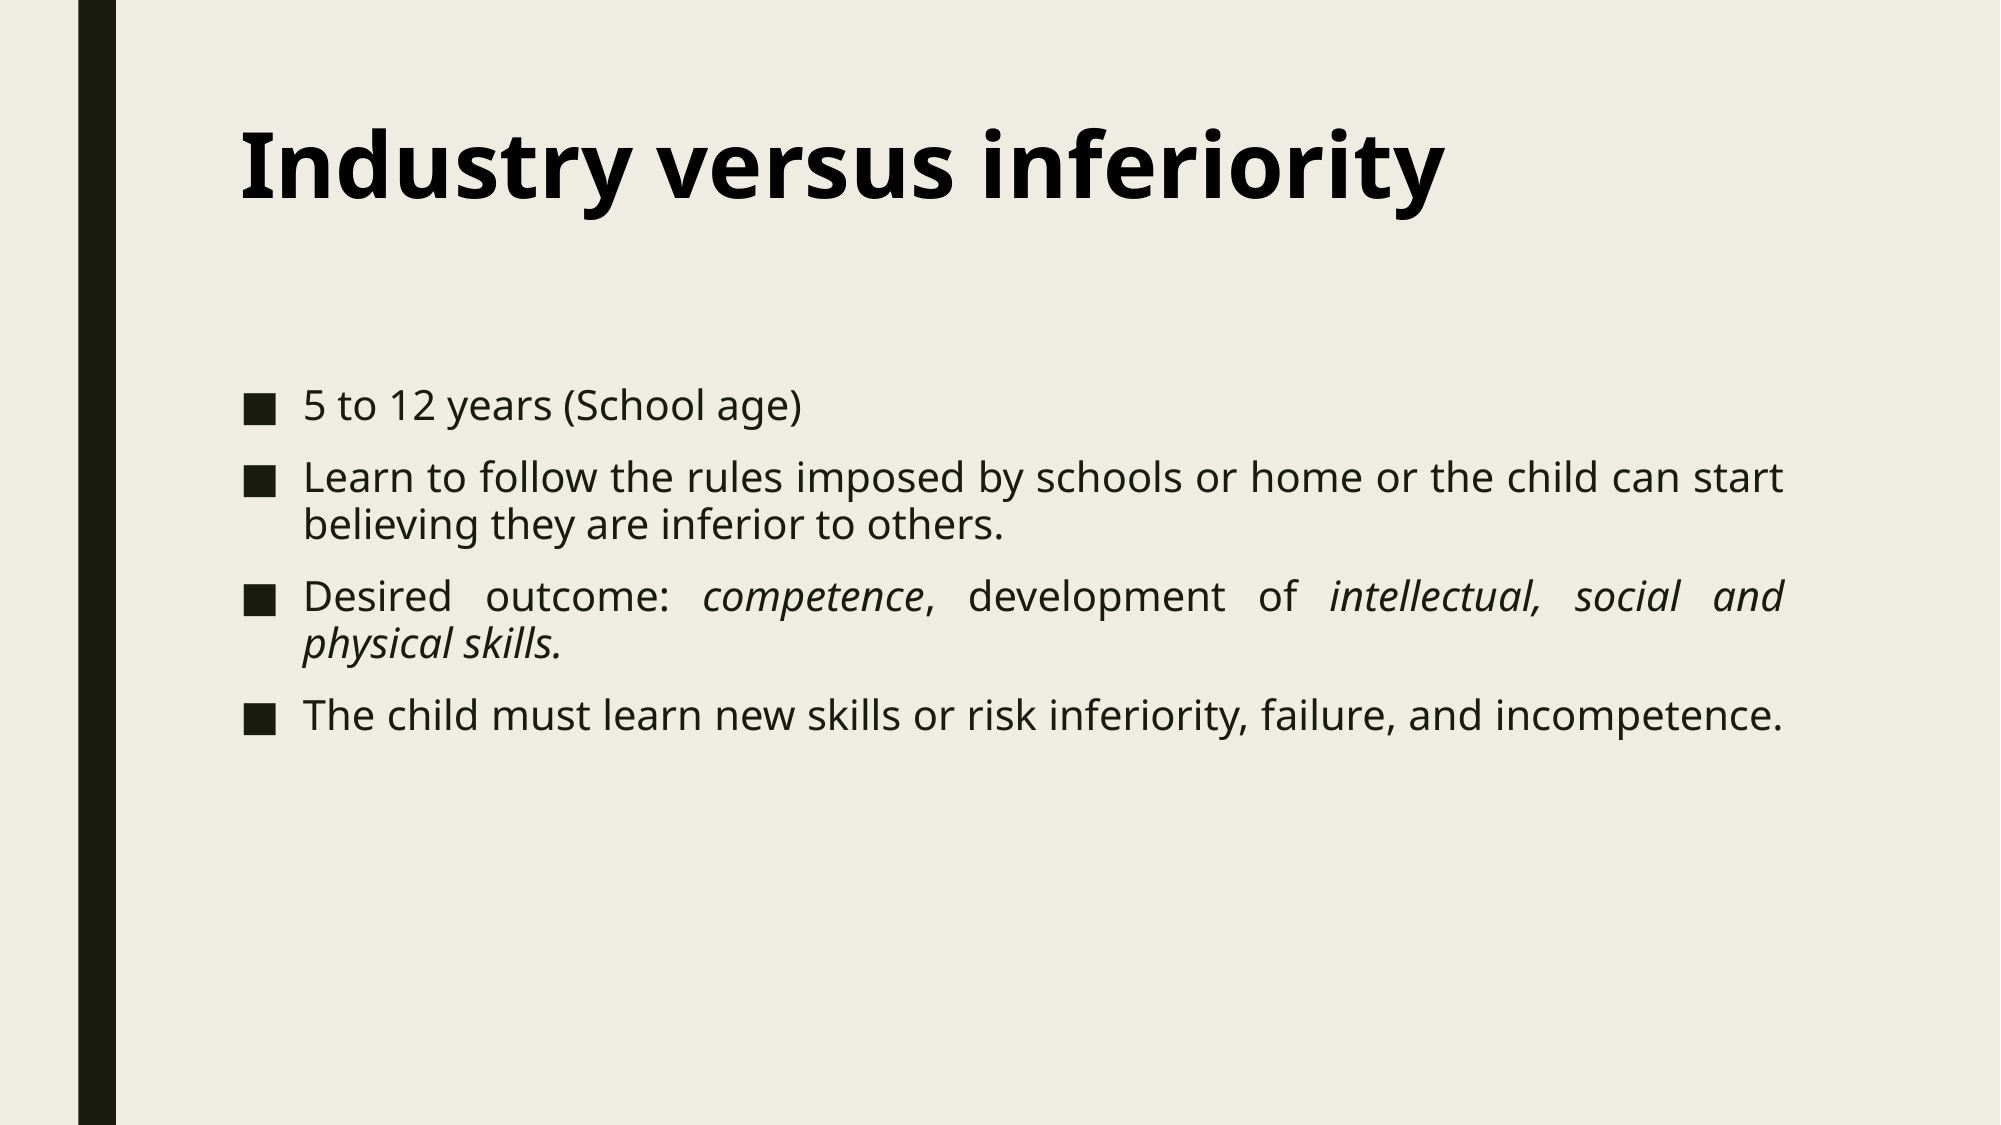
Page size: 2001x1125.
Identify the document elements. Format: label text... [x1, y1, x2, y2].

title Industry versus inferiority [225, 112, 1800, 357]
list 5 to 12 years (School age) Learn to follow the rules imposed by schools or home or the child can start believing they are inferior to others. Desired outcome: competence, development of intellectual, social and physical skills. The child must learn new skills or risk inferiority, failure, and incompetence. [225, 375, 1800, 963]
